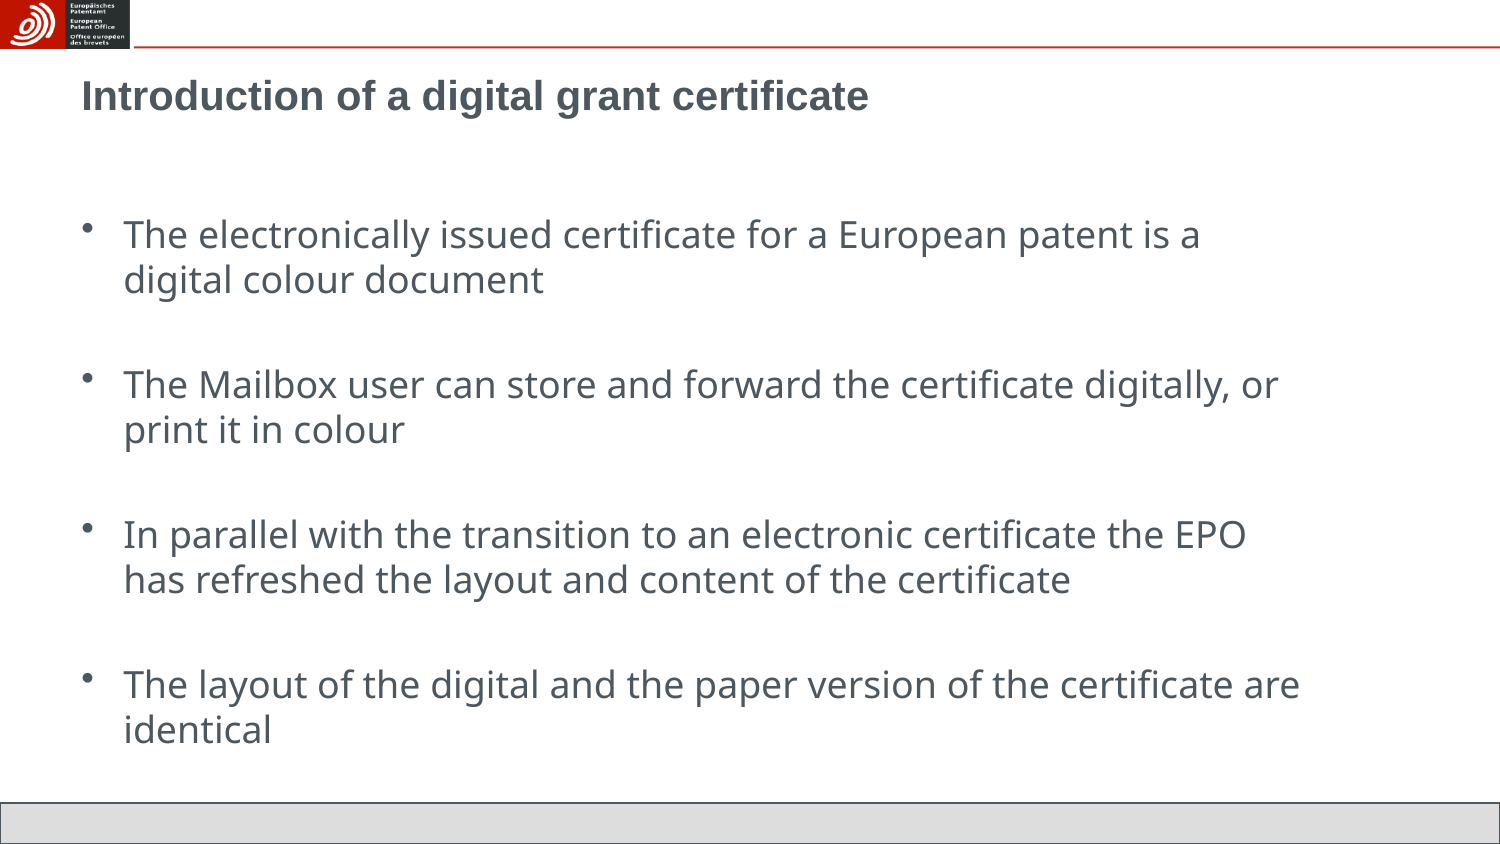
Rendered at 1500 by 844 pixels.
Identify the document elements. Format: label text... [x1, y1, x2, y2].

picture [0, 0, 130, 49]
title Introduction of a digital grant certificate [66, 54, 1328, 134]
list The electronically issued certificate for a European patent is a digital colour document The Mailbox user can store and forward the certificate digitally, or print it in colour In parallel with the transition to an electronic certificate the EPO has refreshed the layout and content of the certificate The layout of the digital and the paper version of the certificate are identical [66, 150, 1326, 753]
